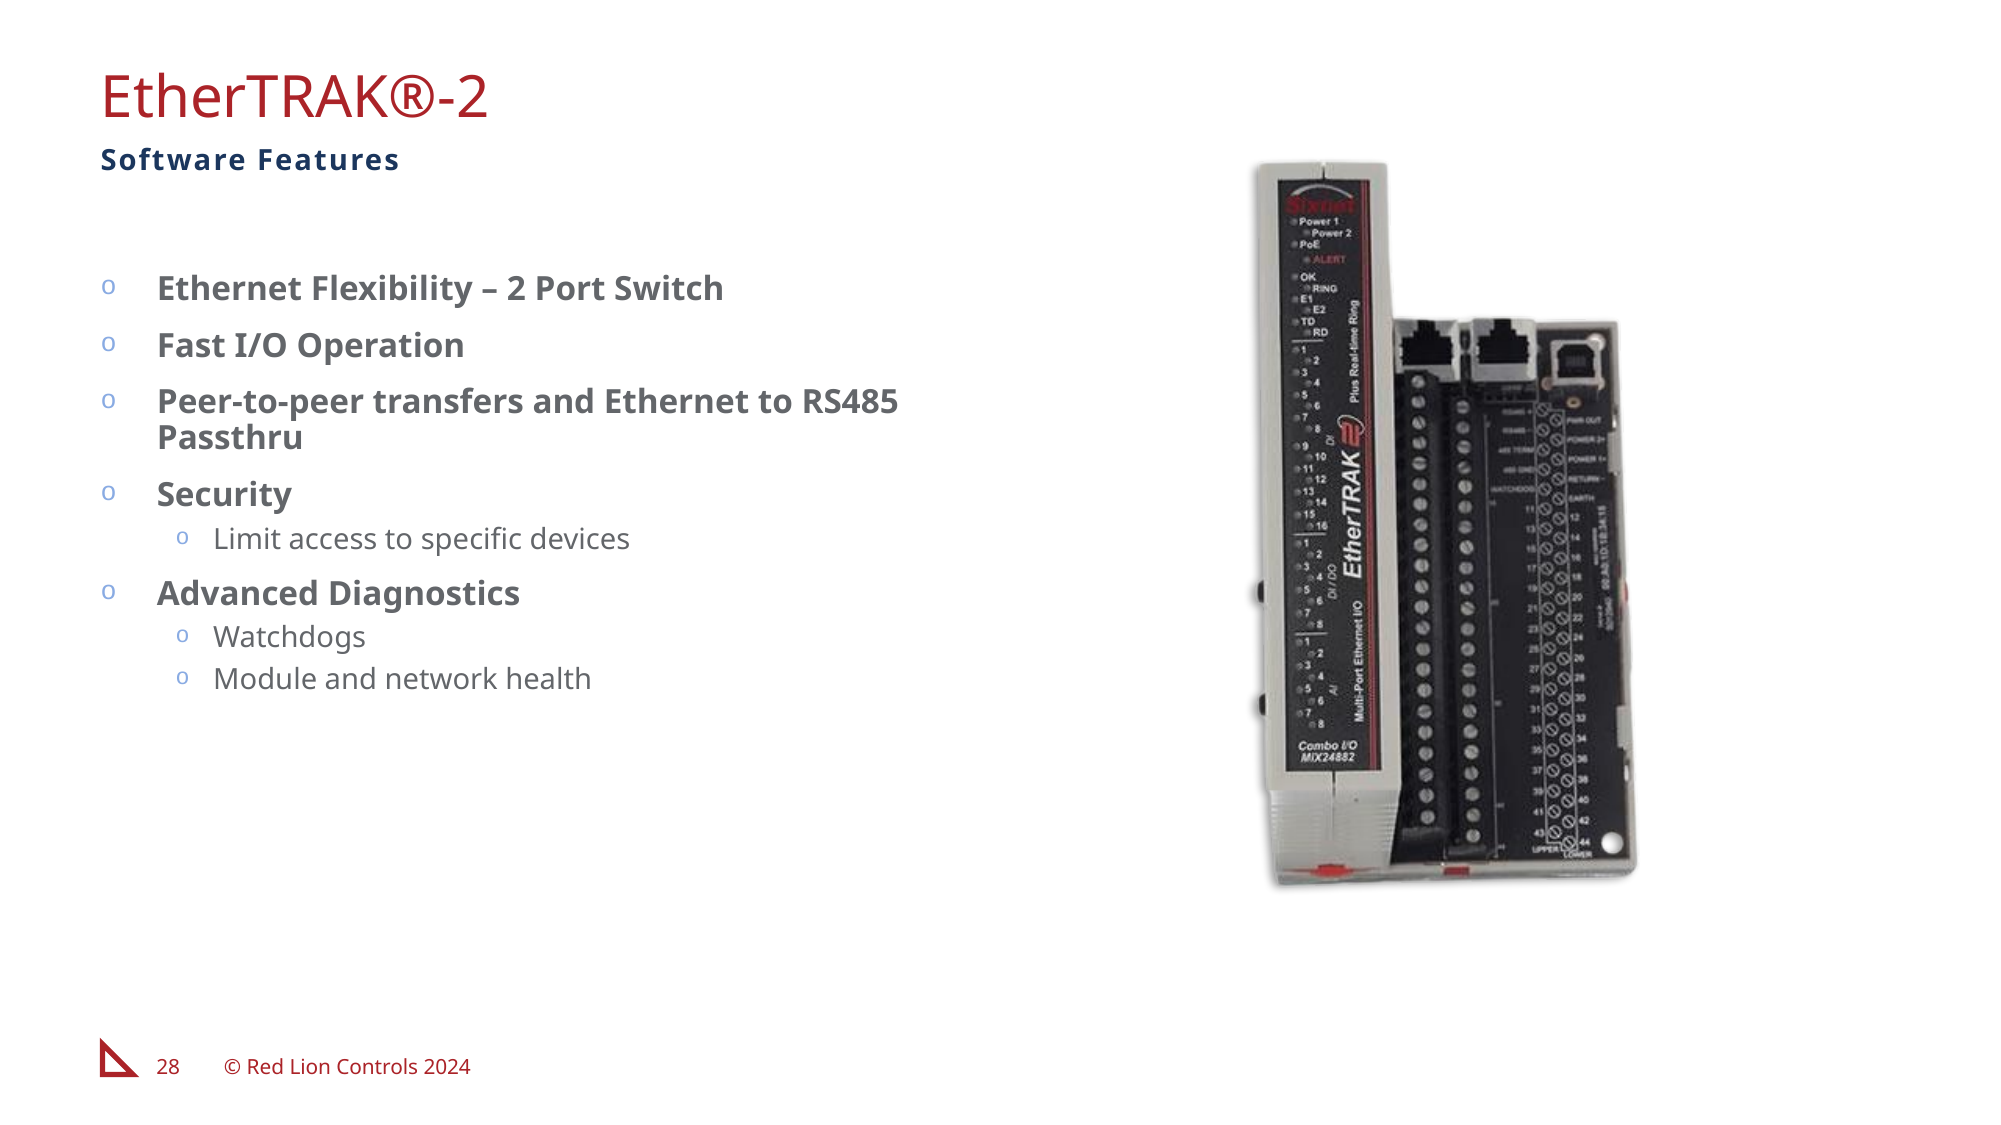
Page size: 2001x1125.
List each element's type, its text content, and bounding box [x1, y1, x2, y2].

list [1059, 140, 1841, 922]
title EtherTRAK®-2 [85, 24, 925, 137]
list Ethernet Flexibility – 2 Port Switch Fast I/O Operation Peer-to-peer transfers and Ethernet to RS485 Passthru Security Limit access to specific devices Advanced Diagnostics Watchdogs Module and network health [85, 264, 925, 1013]
list Software Features [85, 137, 925, 225]
